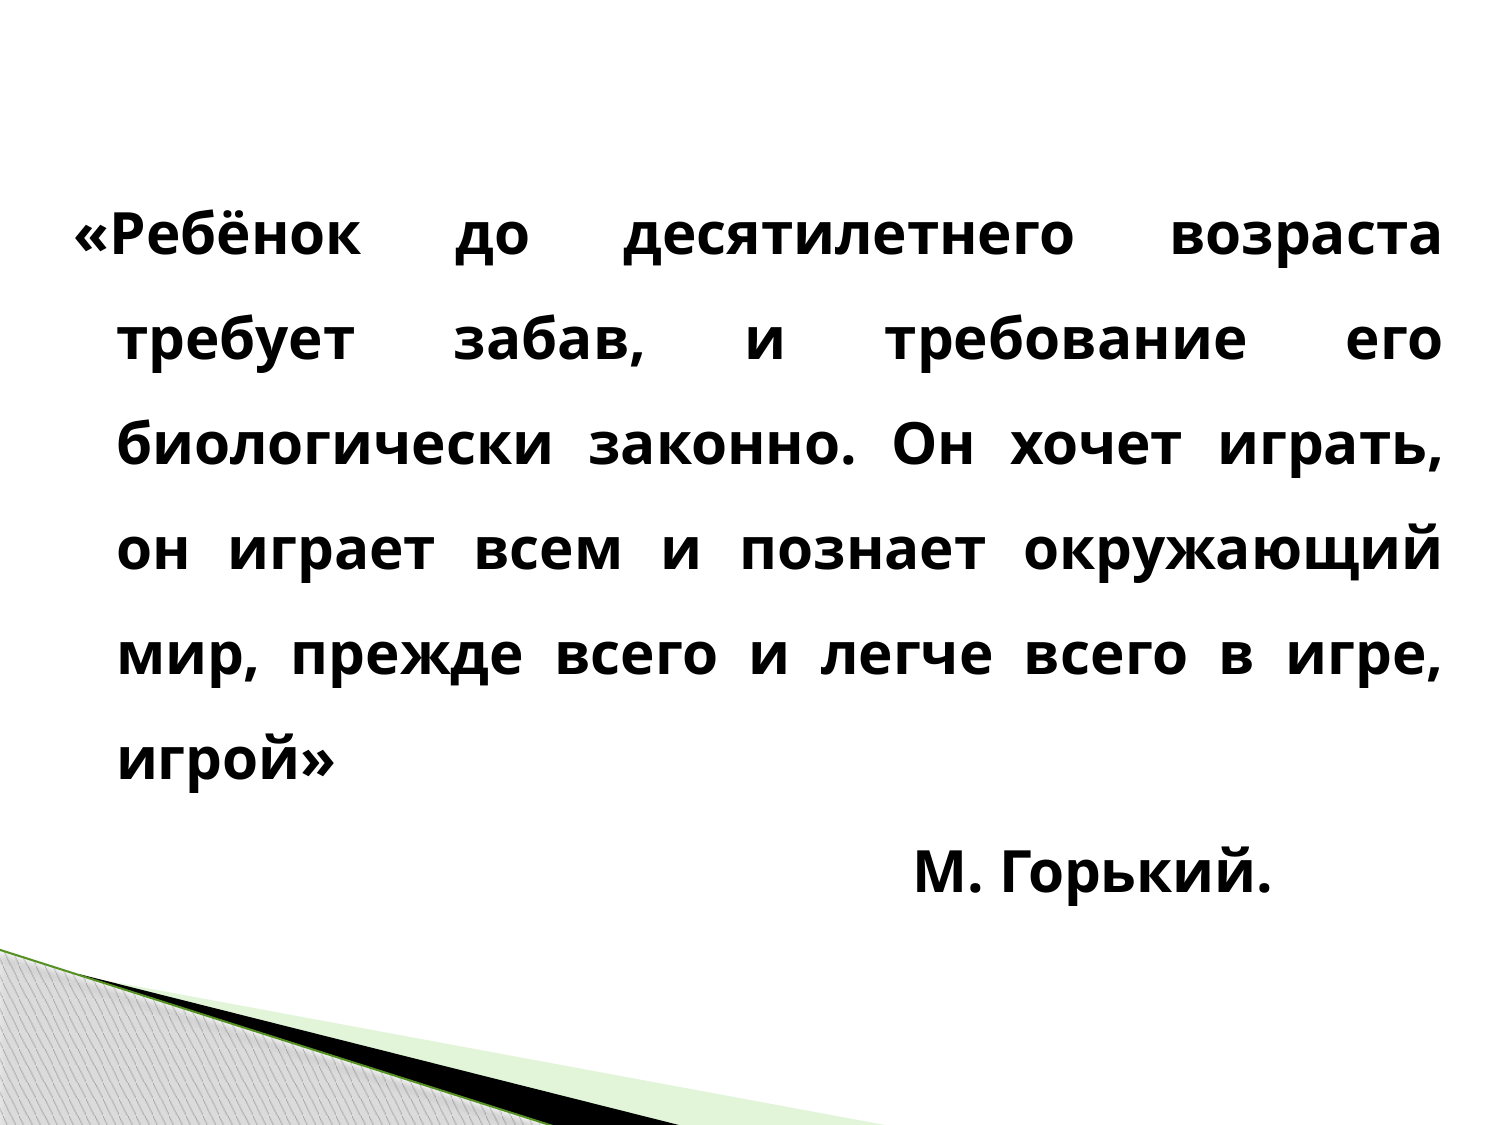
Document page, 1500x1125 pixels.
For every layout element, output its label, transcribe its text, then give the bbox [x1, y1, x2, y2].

list «Ребёнок до десятилетнего возраста требует забав, и требование его биологически законно. Он хочет играть, он играет всем и познает окружающий мир, прежде всего и легче всего в игре, игрой» М. Горький. [41, 78, 1459, 821]
